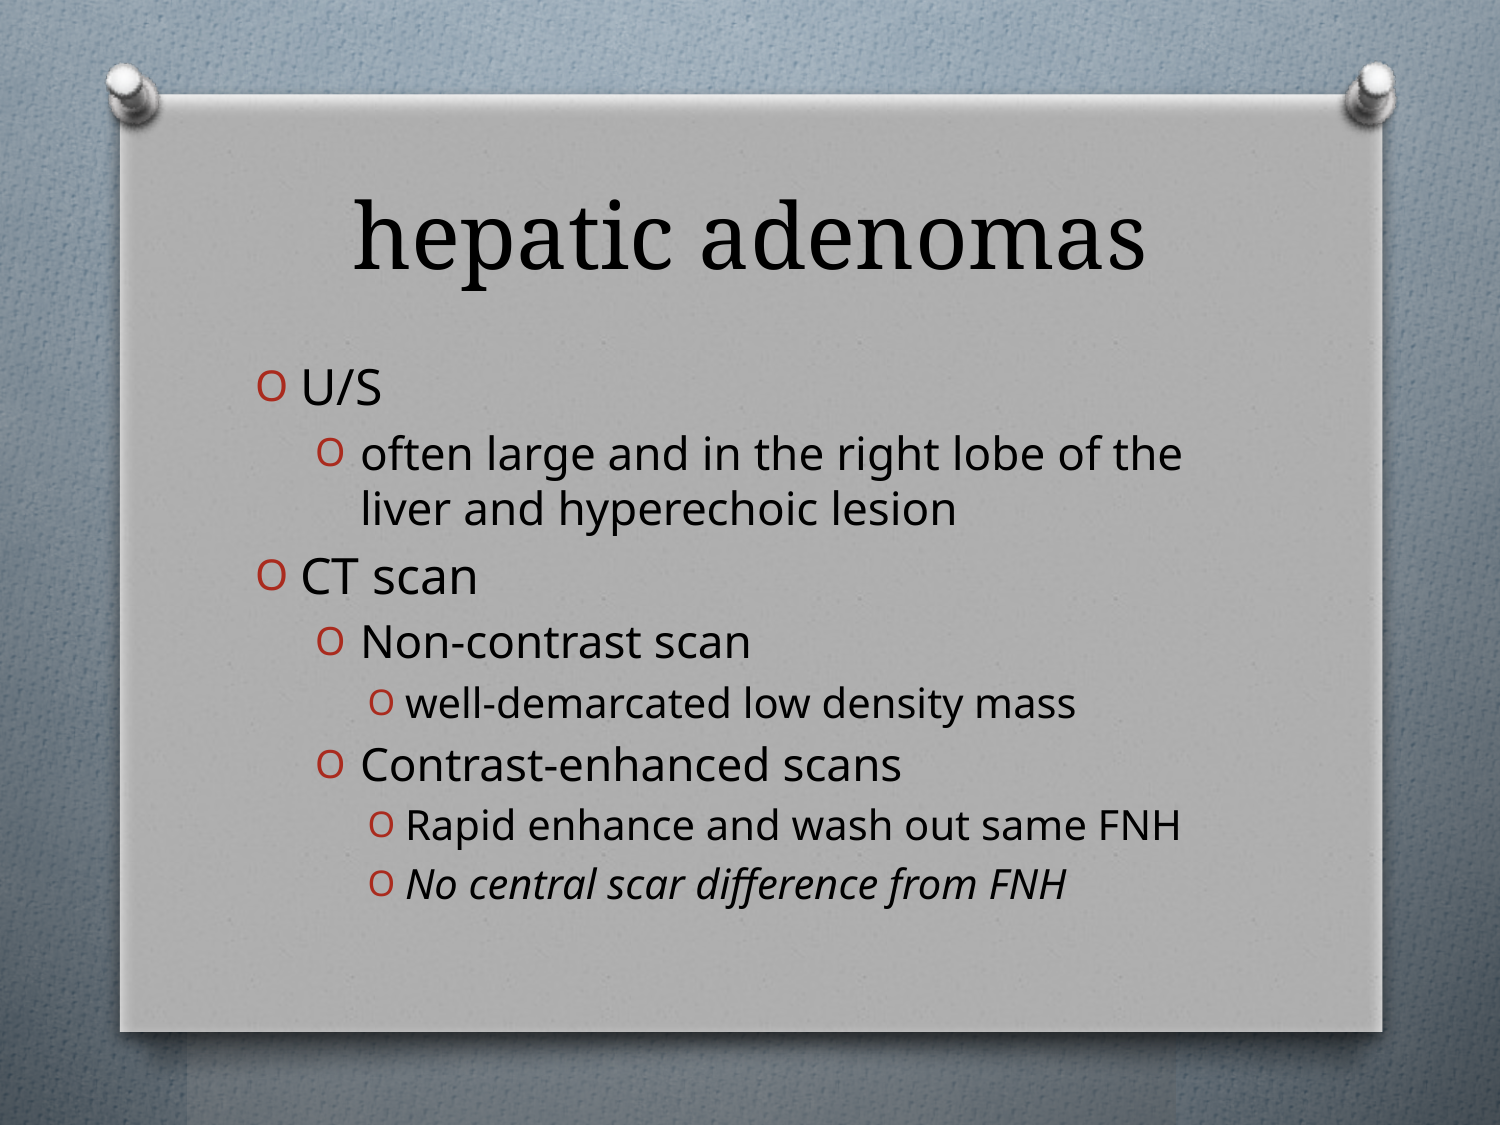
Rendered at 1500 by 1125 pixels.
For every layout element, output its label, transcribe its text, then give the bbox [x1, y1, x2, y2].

list U/S often large and in the right lobe of the liver and hyperechoic lesion CT scan Non-contrast scan well-demarcated low density mass Contrast-enhanced scans Rapid enhance and wash out same FNH No central scar difference from FNH [240, 347, 1257, 939]
title hepatic adenomas [179, 134, 1323, 332]
picture [76, 30, 198, 153]
picture [1317, 36, 1439, 156]
